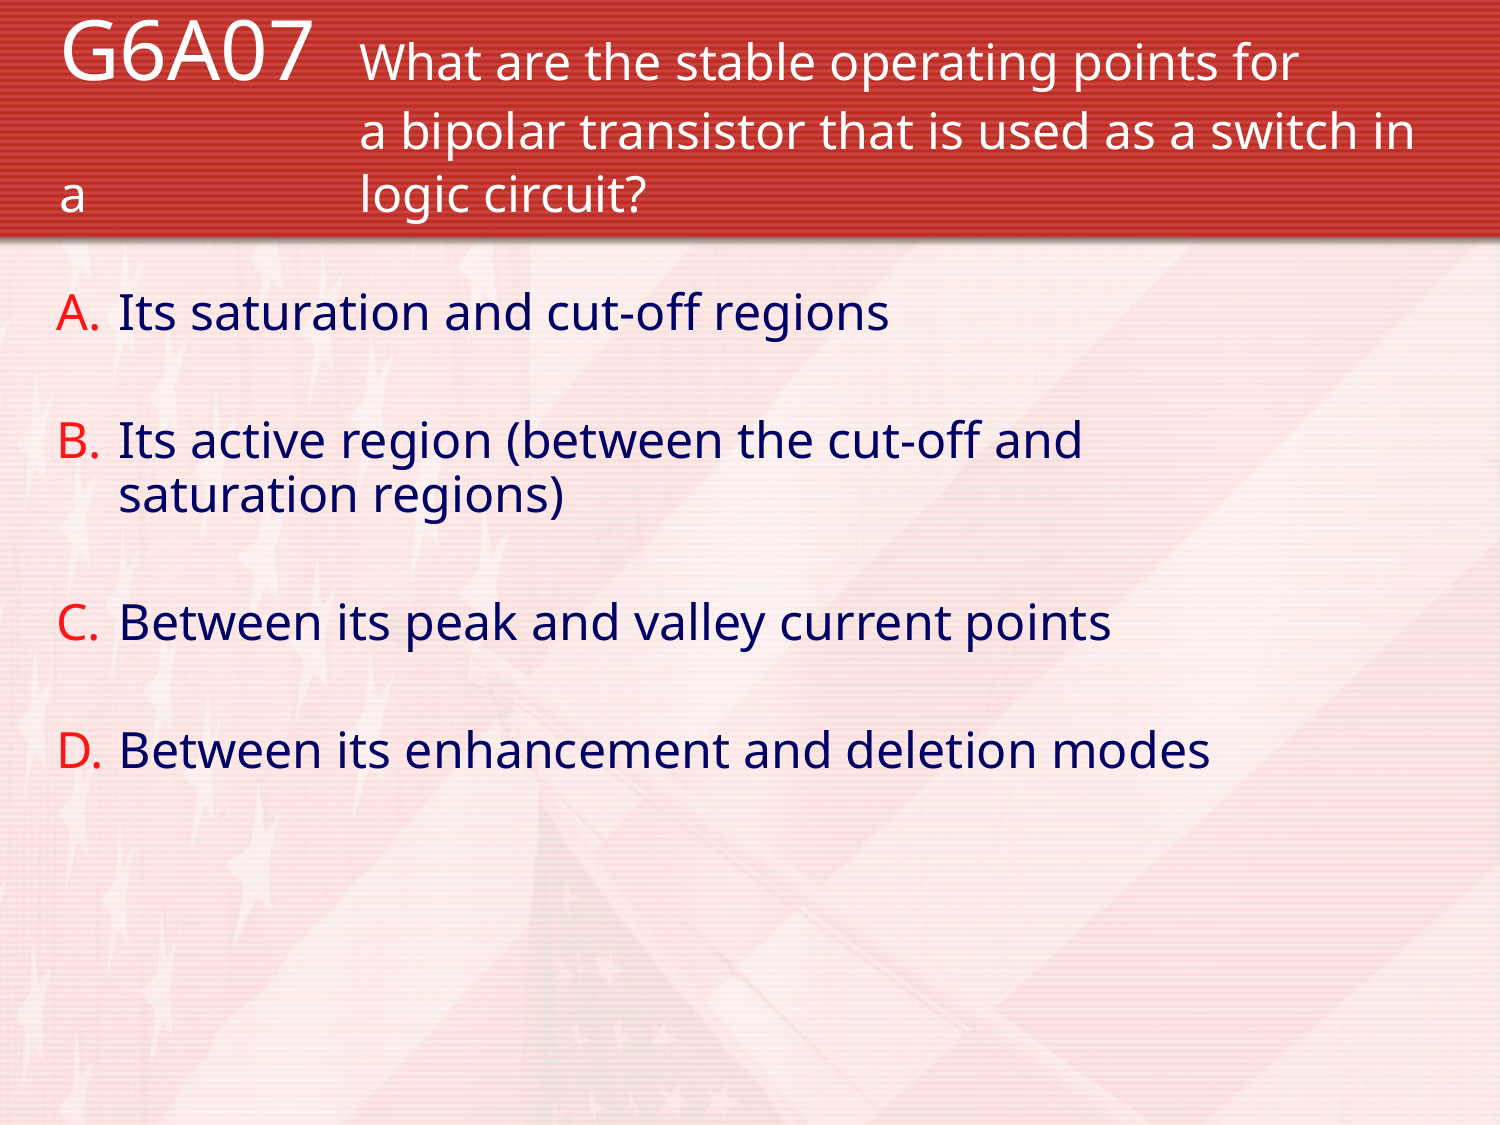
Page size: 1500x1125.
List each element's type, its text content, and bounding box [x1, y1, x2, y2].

list Its saturation and cut-off regions Its active region (between the cut-off and saturation regions) Between its peak and valley current points Between its enhancement and deletion modes [41, 279, 1336, 790]
title G6A07 What are the stable operating points for a bipolar transistor that is used as a switch in a logic circuit? [44, 27, 1462, 170]
picture [0, 0, 1500, 1125]
